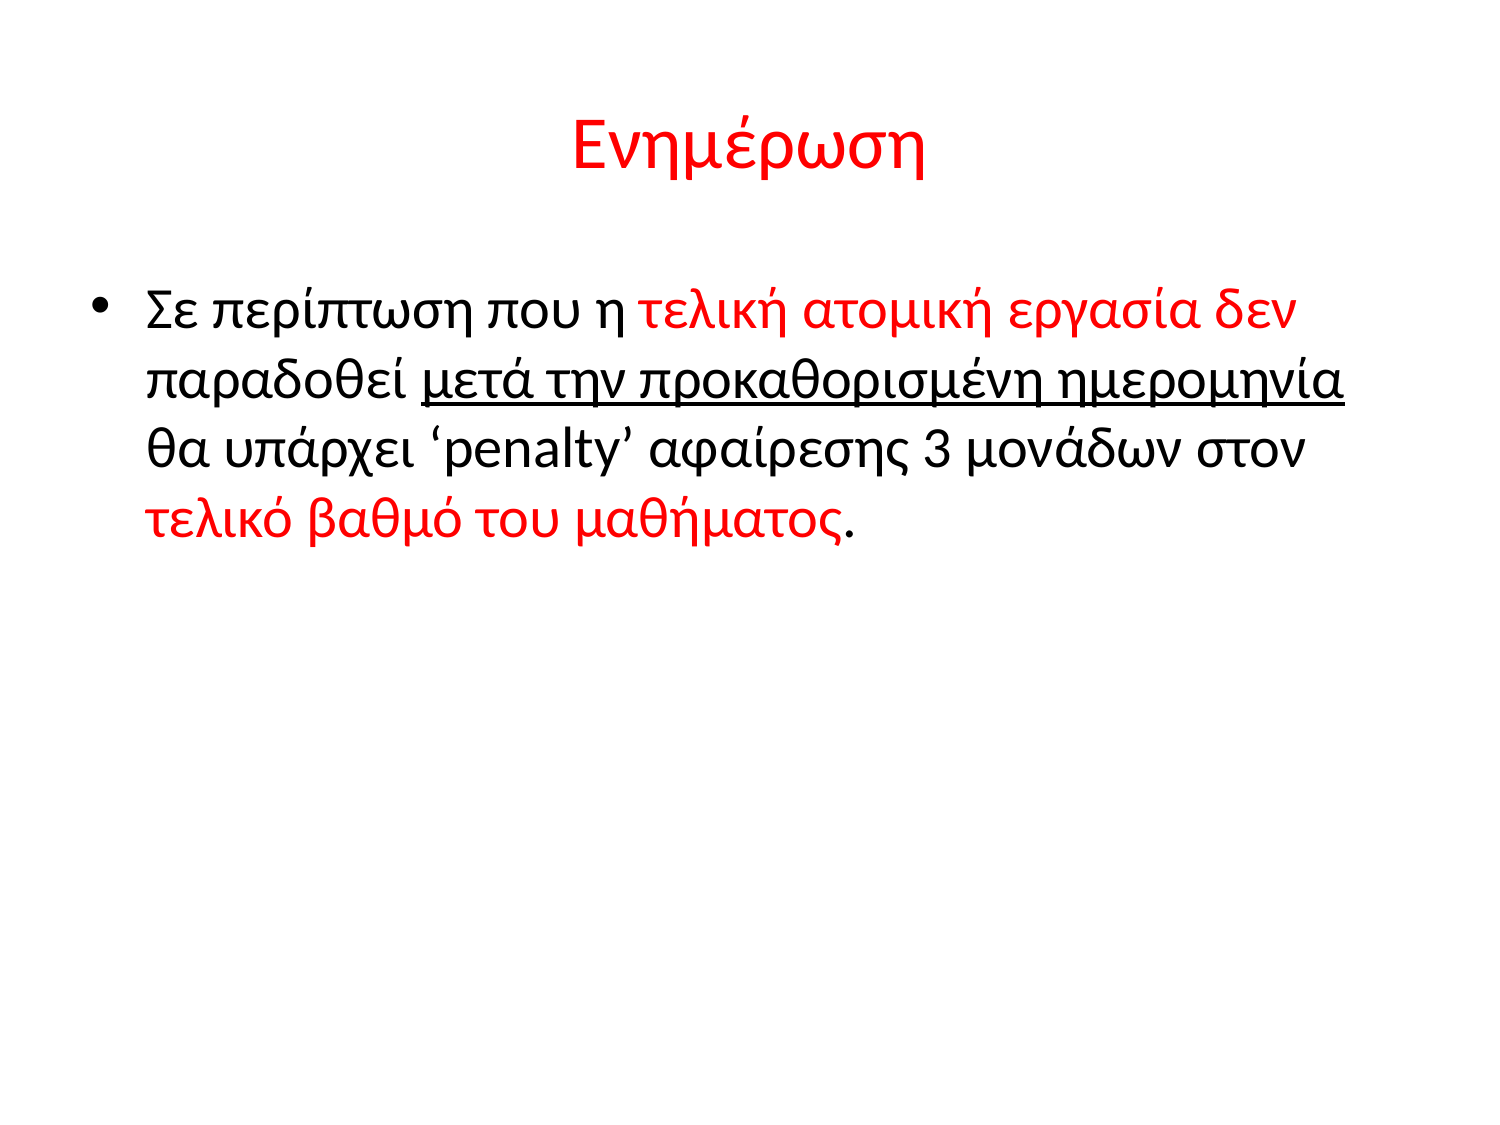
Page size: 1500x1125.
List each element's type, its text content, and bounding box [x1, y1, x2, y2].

list Σε περίπτωση που η τελική ατομική εργασία δεν παραδοθεί μετά την προκαθορισμένη ημερομηνία θα υπάρχει ‘penalty’ αφαίρεσης 3 μονάδων στον τελικό βαθμό του μαθήματος. [75, 262, 1425, 1005]
title Ενημέρωση [75, 45, 1425, 233]
